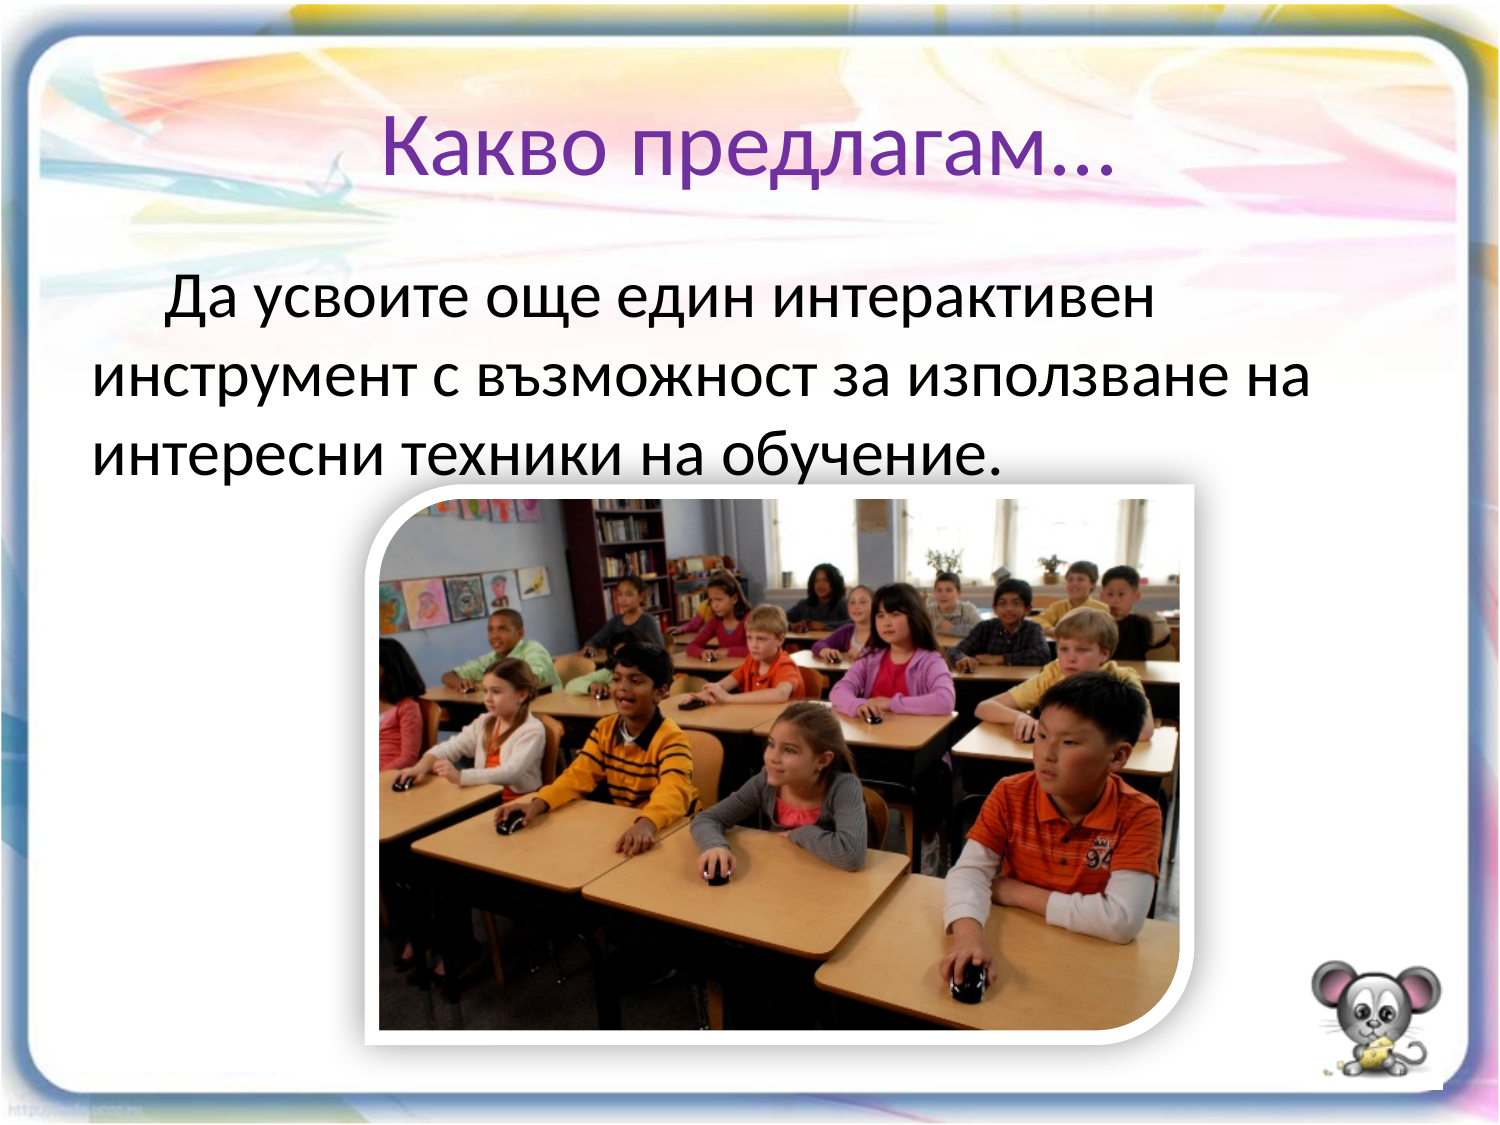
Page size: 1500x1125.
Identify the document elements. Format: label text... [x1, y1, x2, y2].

picture [0, 3, 1500, 1125]
title Какво предлагам... [75, 45, 1425, 233]
list Да усвоите още един интерактивен инструмент с възможност за използване на интересни техники на обучение. [76, 243, 1427, 497]
